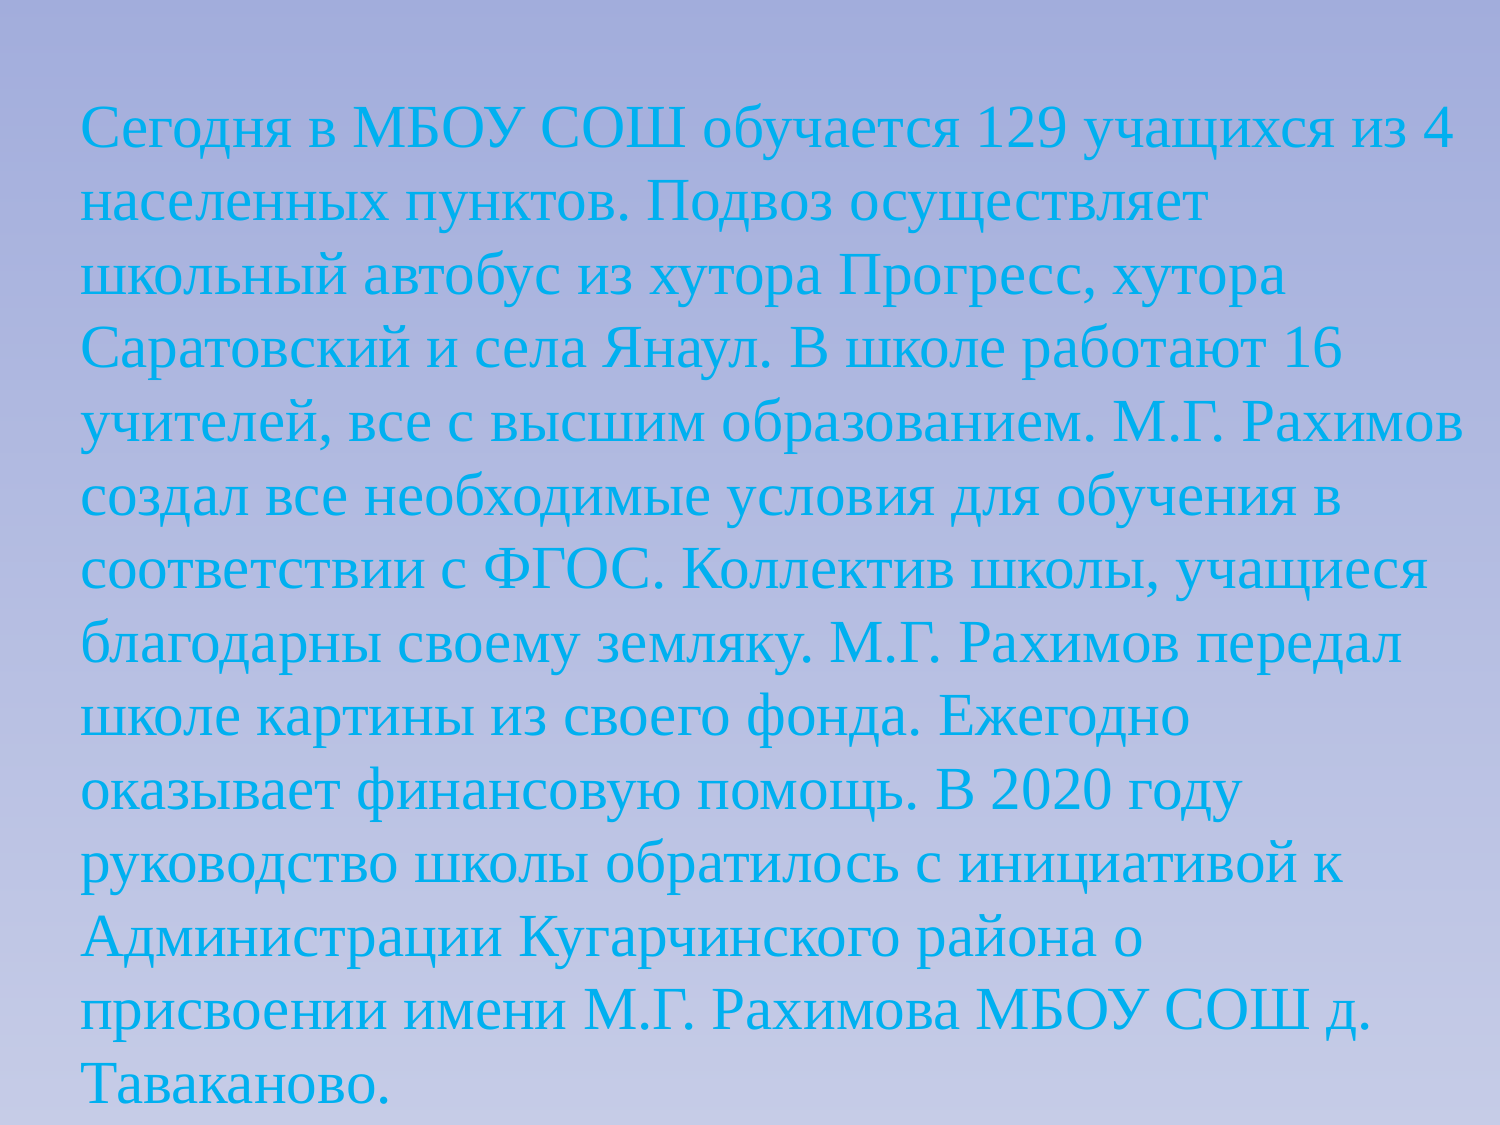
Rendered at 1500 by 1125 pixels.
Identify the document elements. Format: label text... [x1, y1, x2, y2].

list Сегодня в МБОУ СОШ обучается 129 учащихся из 4 населенных пунктов. Подвоз осуществляет школьный автобус из хутора Прогресс, хутора Саратовский и села Янаул. В школе работают 16 учителей, все с высшим образованием. М.Г. Рахимов создал все необходимые условия для обучения в соответствии с ФГОС. Коллектив школы, учащиеся благодарны своему земляку. М.Г. Рахимов передал школе картины из своего фонда. Ежегодно оказывает финансовую помощь. В 2020 году руководство школы обратилось с инициативой к Администрации Кугарчинского района о присвоении имени М.Г. Рахимова МБОУ СОШ д. Таваканово. [64, 78, 1483, 1125]
